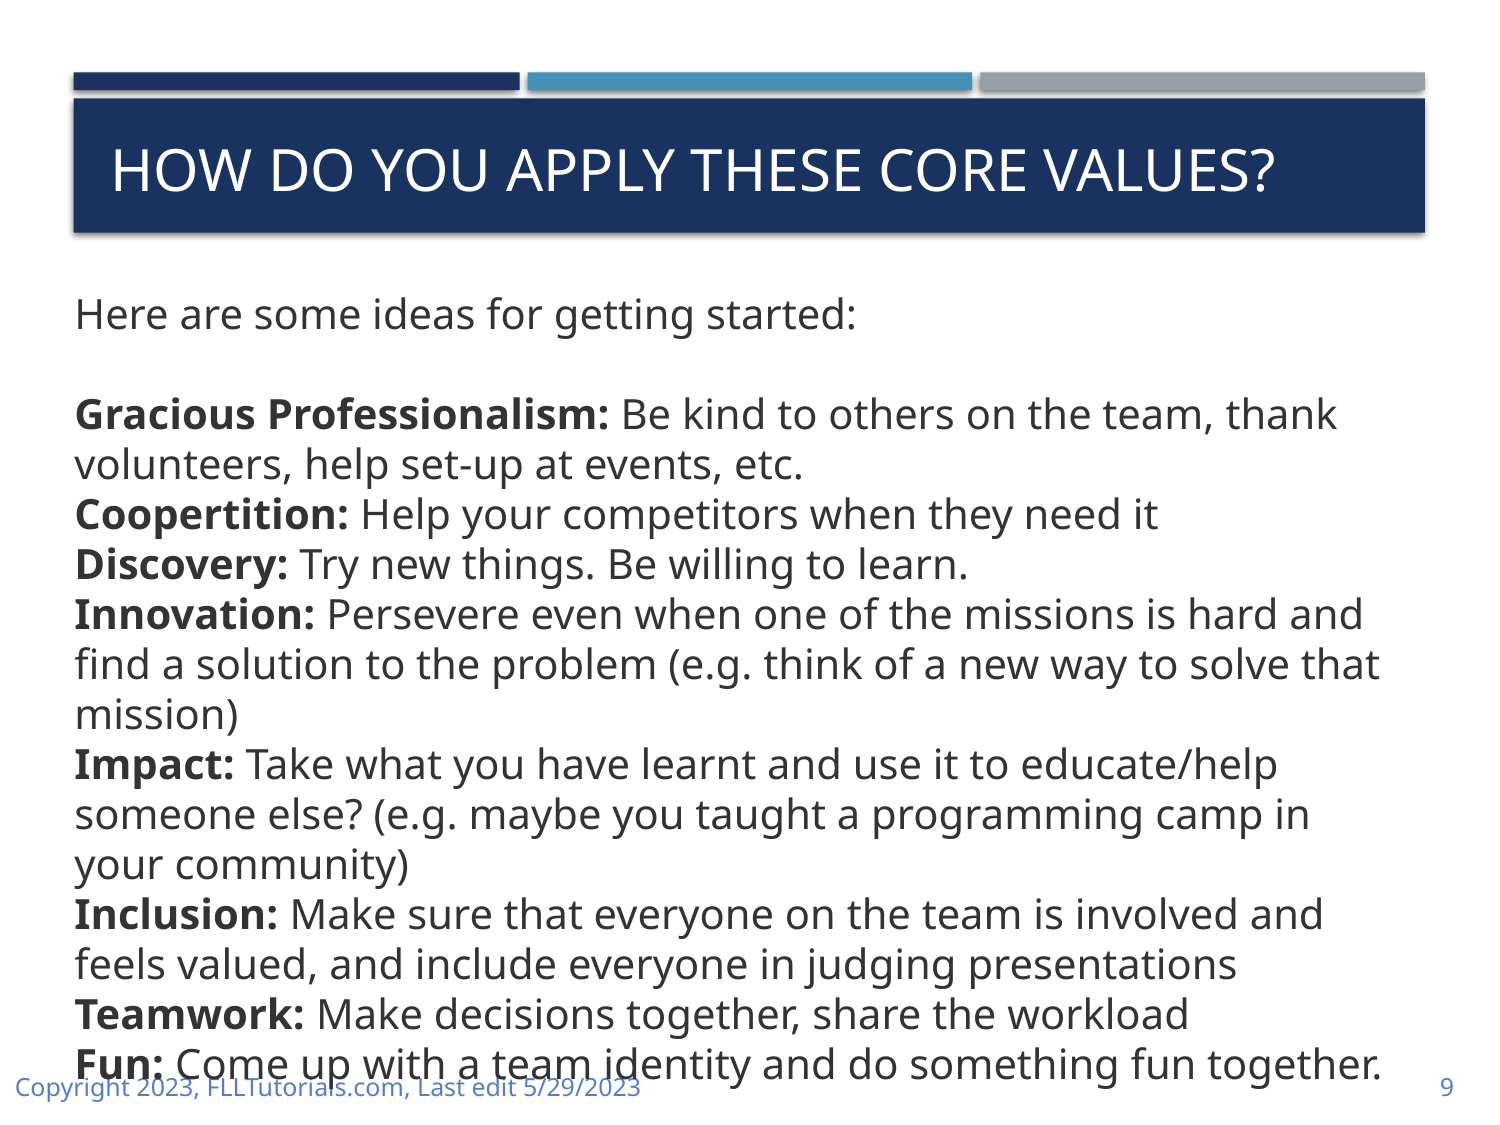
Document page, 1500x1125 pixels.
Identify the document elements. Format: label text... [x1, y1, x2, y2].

slide_number 9 [1425, 1064, 1500, 1125]
title HOW DO YOU APPLY THESE CORE VALUES? [95, 112, 1406, 211]
text_box Here are some ideas for getting started: Gracious Professionalism: Be kind to others on the team, thank volunteers, help set-up at events, etc. Coopertition: Help your competitors when they need it Discovery: Try new things. Be willing to learn. Innovation: Persevere even when one of the missions is hard and find a solution to the problem (e.g. think of a new way to solve that mission) Impact: Take what you have learnt and use it to educate/help someone else? (e.g. maybe you taught a programming camp in your community) Inclusion: Make sure that everyone on the team is involved and feels valued, and include everyone in judging presentations Teamwork: Make decisions together, share the workload Fun: Come up with a team identity and do something fun together. [59, 280, 1425, 1096]
footer Copyright 2023, FLLTutorials.com, Last edit 5/29/2023 [0, 1063, 799, 1124]
